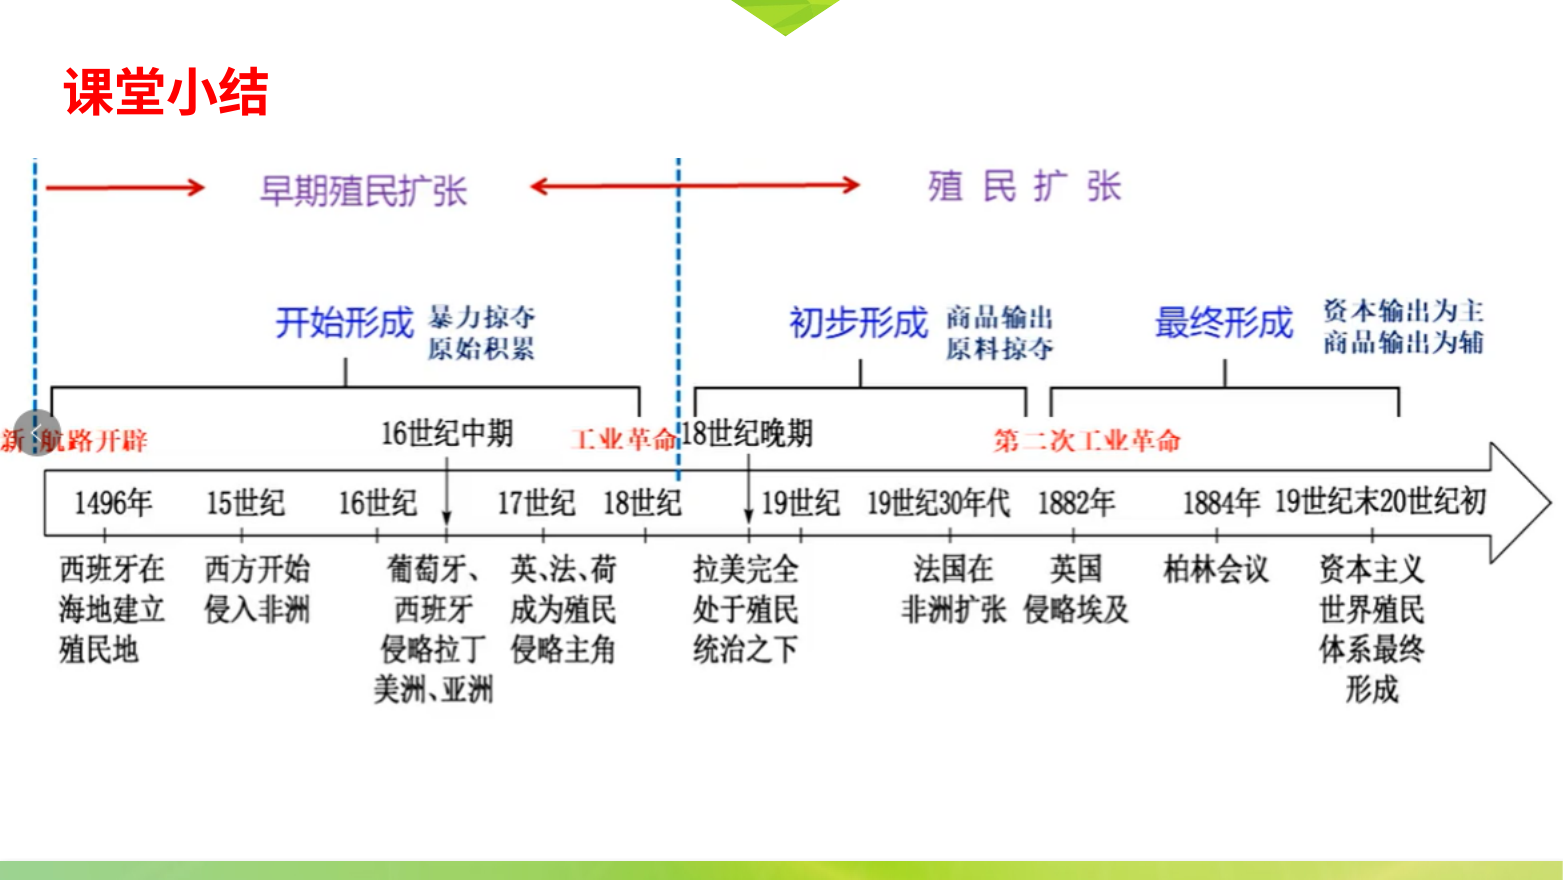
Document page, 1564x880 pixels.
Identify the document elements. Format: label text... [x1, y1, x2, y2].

text_box [729, 0, 842, 38]
text_box 课堂小结 [47, 51, 564, 129]
picture [0, 861, 1563, 880]
picture [0, 158, 1563, 721]
